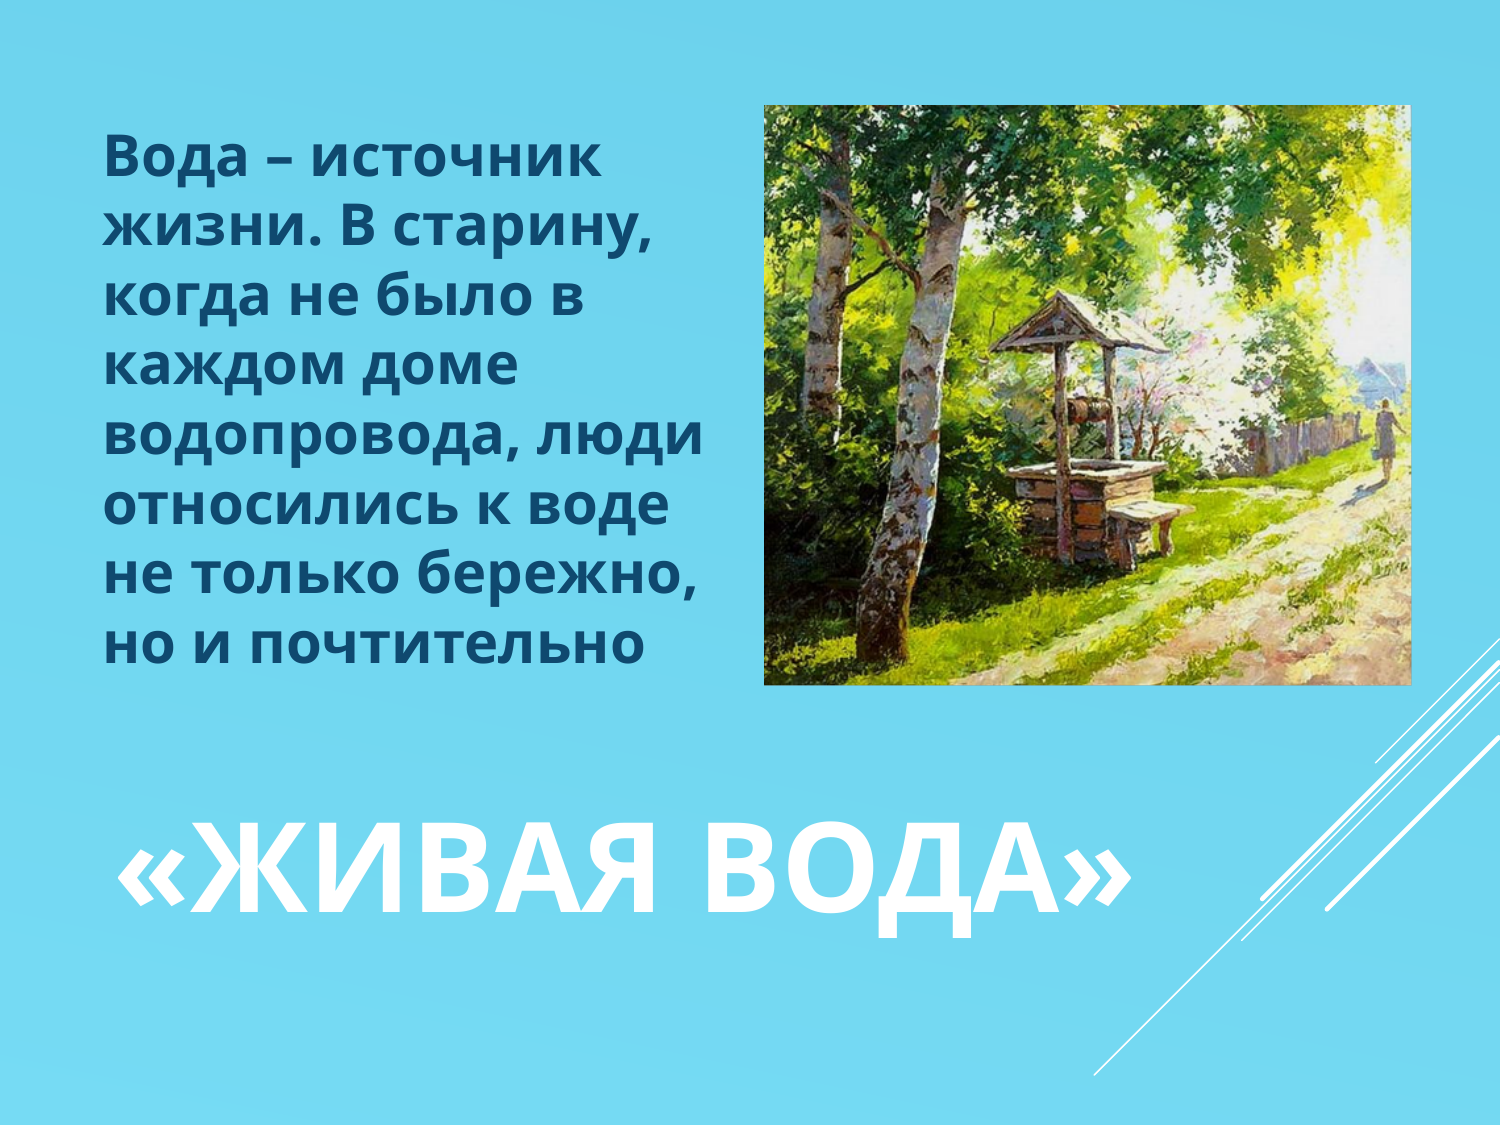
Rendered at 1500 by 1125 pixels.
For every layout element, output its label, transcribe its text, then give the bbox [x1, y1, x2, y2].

title «Живая вода» [87, 737, 1163, 988]
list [764, 105, 1413, 687]
list Вода – источник жизни. В старину, когда не было в каждом доме водопровода, люди относились к воде не только бережно, но и почтительно [87, 87, 736, 706]
